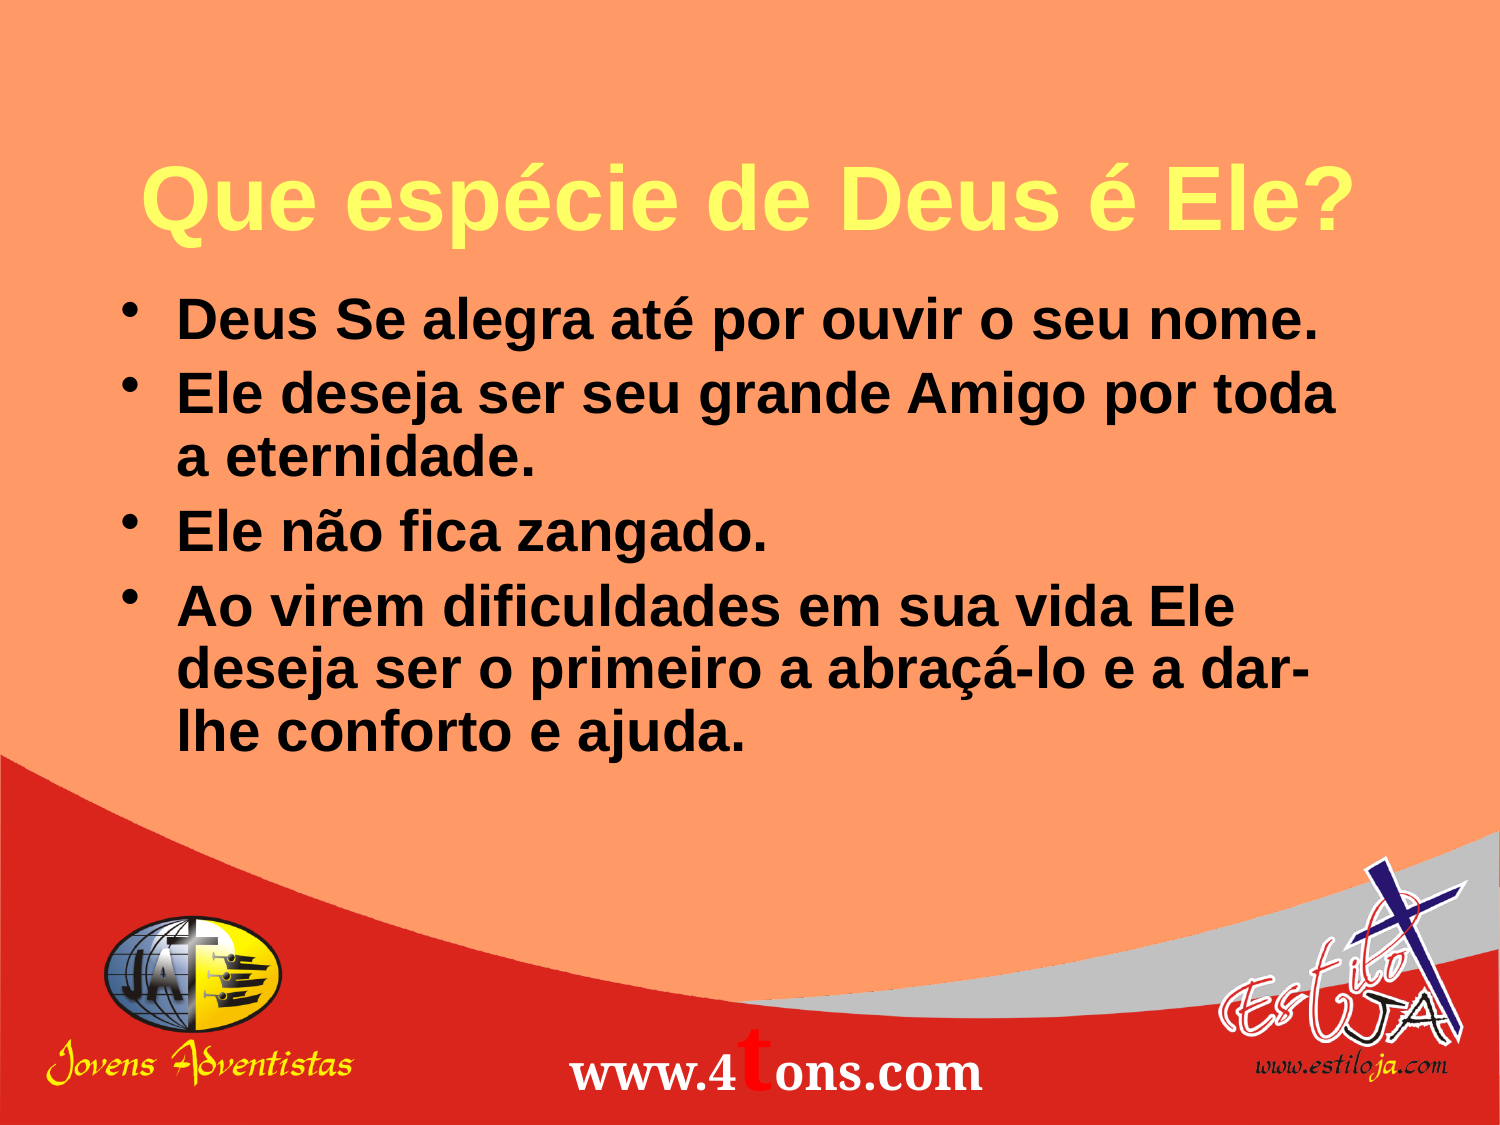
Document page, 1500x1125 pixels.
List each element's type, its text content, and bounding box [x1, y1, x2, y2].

list Deus Se alegra até por ouvir o seu nome. Ele deseja ser seu grande Amigo por toda a eternidade. Ele não fica zangado. Ao virem dificuldades em sua vida Ele deseja ser o primeiro a abraçá-lo e a dar-lhe conforto e ajuda. [105, 281, 1381, 752]
title Que espécie de Deus é Ele? [112, 99, 1388, 288]
picture [0, 754, 1500, 1125]
